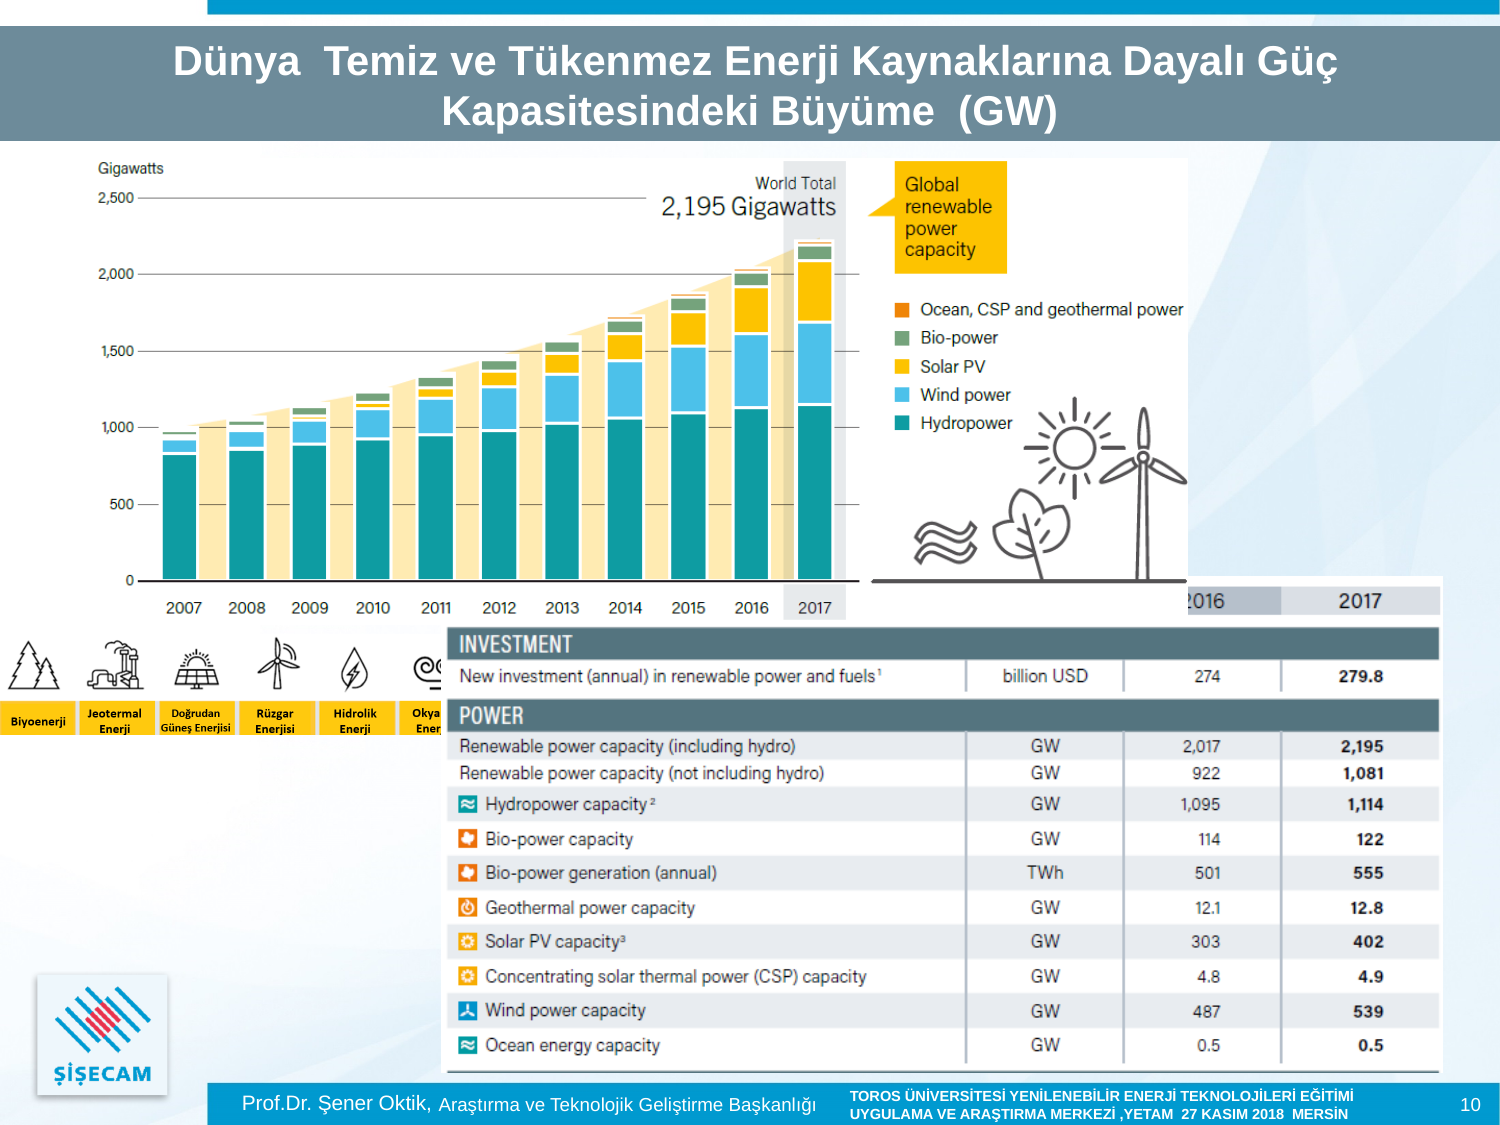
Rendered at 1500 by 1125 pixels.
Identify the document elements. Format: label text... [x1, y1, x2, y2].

text_box Dünya Temiz ve Tükenmez Enerji Kaynaklarına Dayalı Güç Kapasitesindeki Büyüme (GW) [0, 26, 1500, 141]
picture [0, 141, 1500, 1125]
picture [0, 0, 1500, 26]
